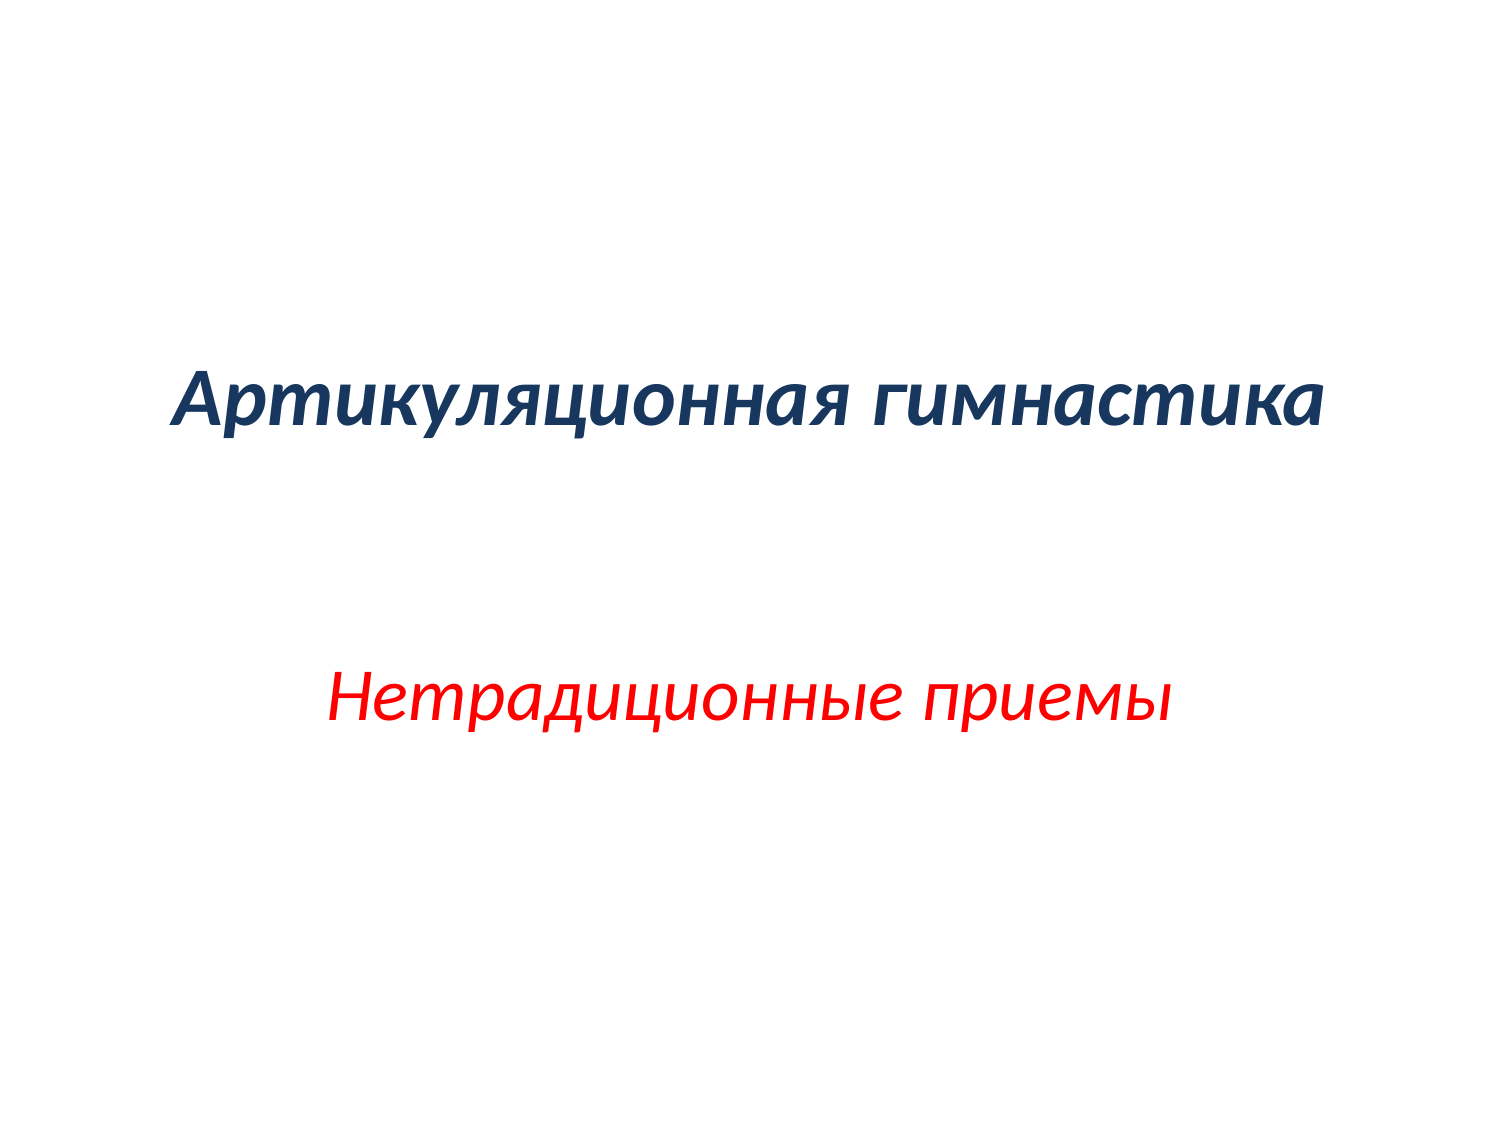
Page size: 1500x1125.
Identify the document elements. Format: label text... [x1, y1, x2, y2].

title Артикуляционная гимнастика [112, 257, 1388, 528]
subtitle Нетрадиционные приемы [225, 637, 1275, 925]
